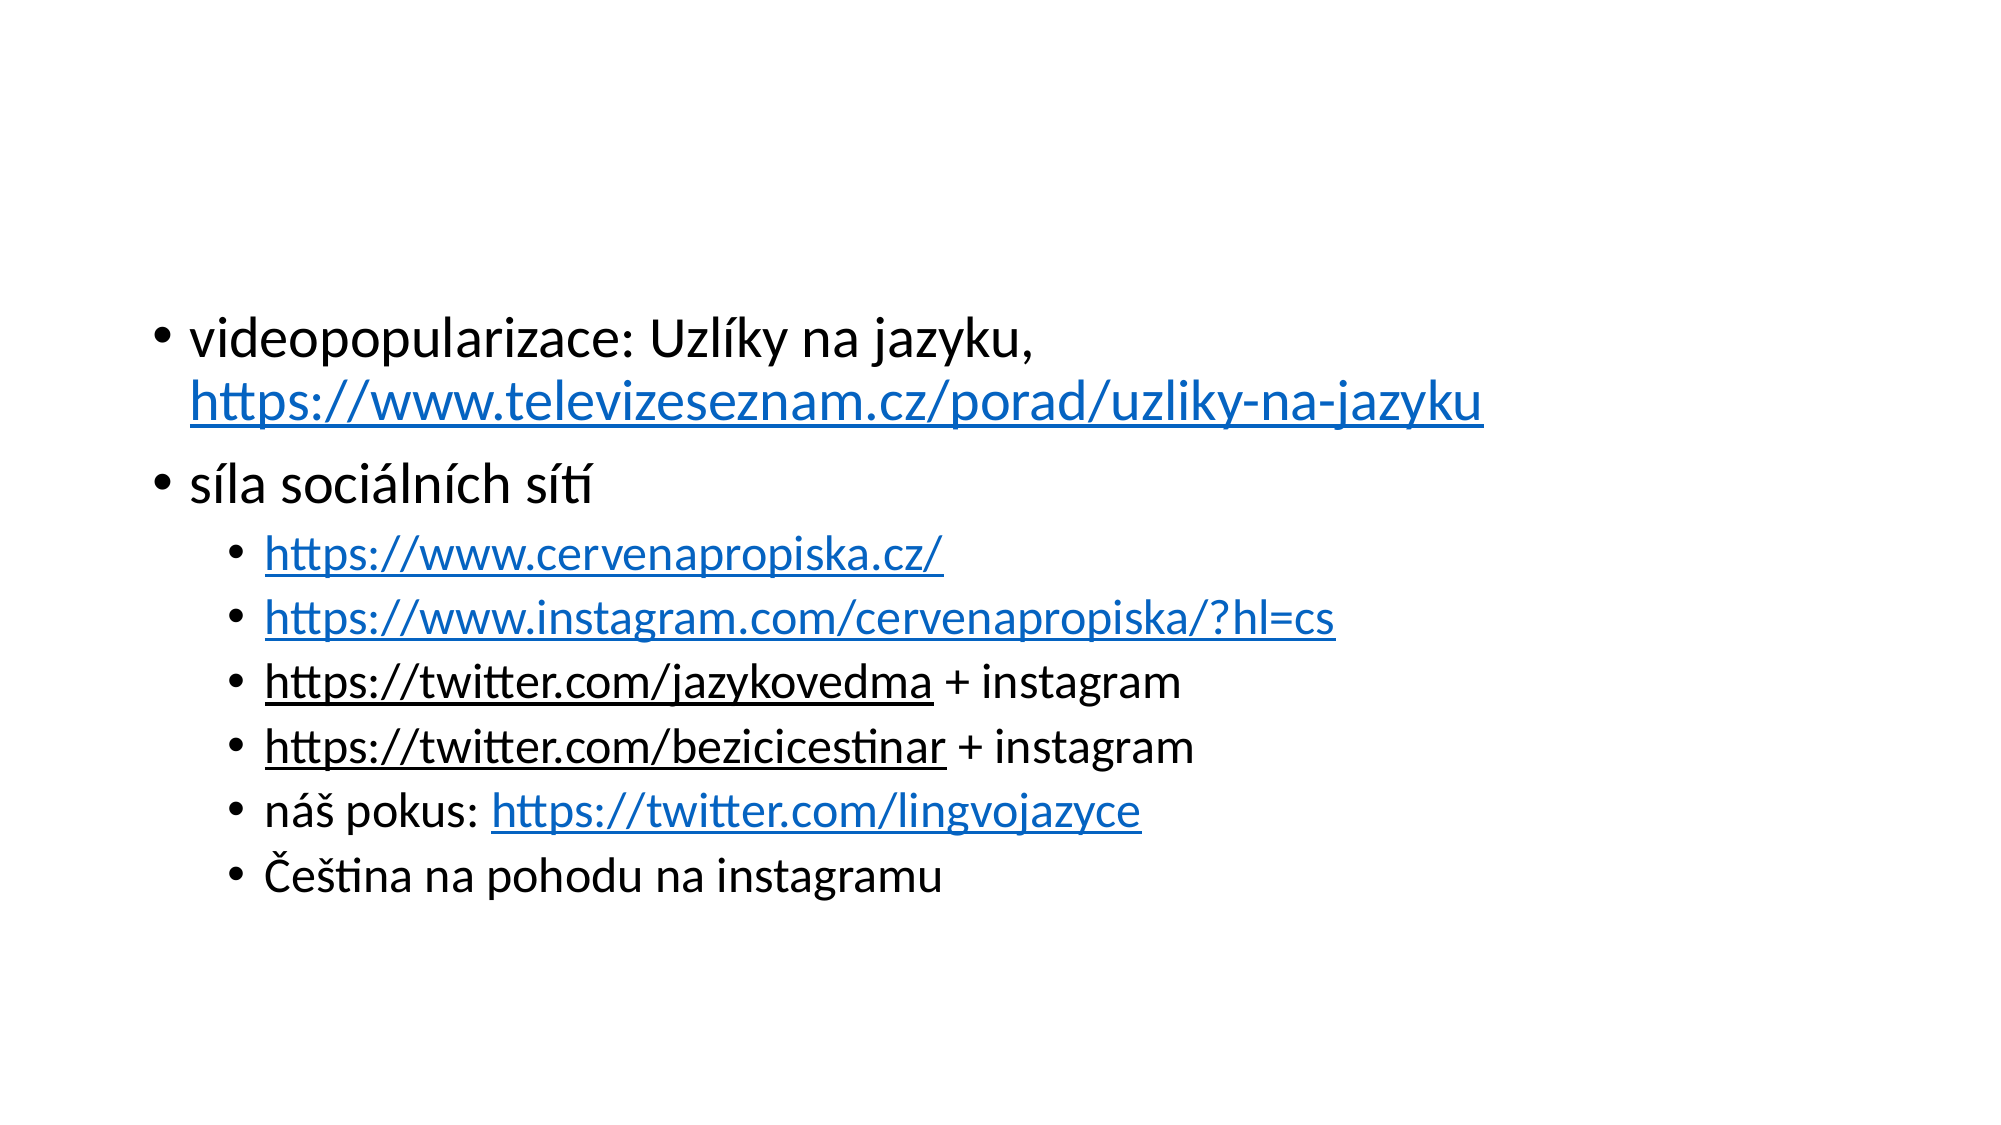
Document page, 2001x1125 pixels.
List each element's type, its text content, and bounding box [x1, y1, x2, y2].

list videopopularizace: Uzlíky na jazyku, https://www.televizeseznam.cz/porad/uzliky-na-jazyku síla sociálních sítí https://www.cervenapropiska.cz/ https://www.instagram.com/cervenapropiska/?hl=cs https://twitter.com/jazykovedma + instagram https://twitter.com/bezicicestinar + instagram náš pokus: https://twitter.com/lingvojazyce Čeština na pohodu na instagramu [137, 299, 1863, 1014]
